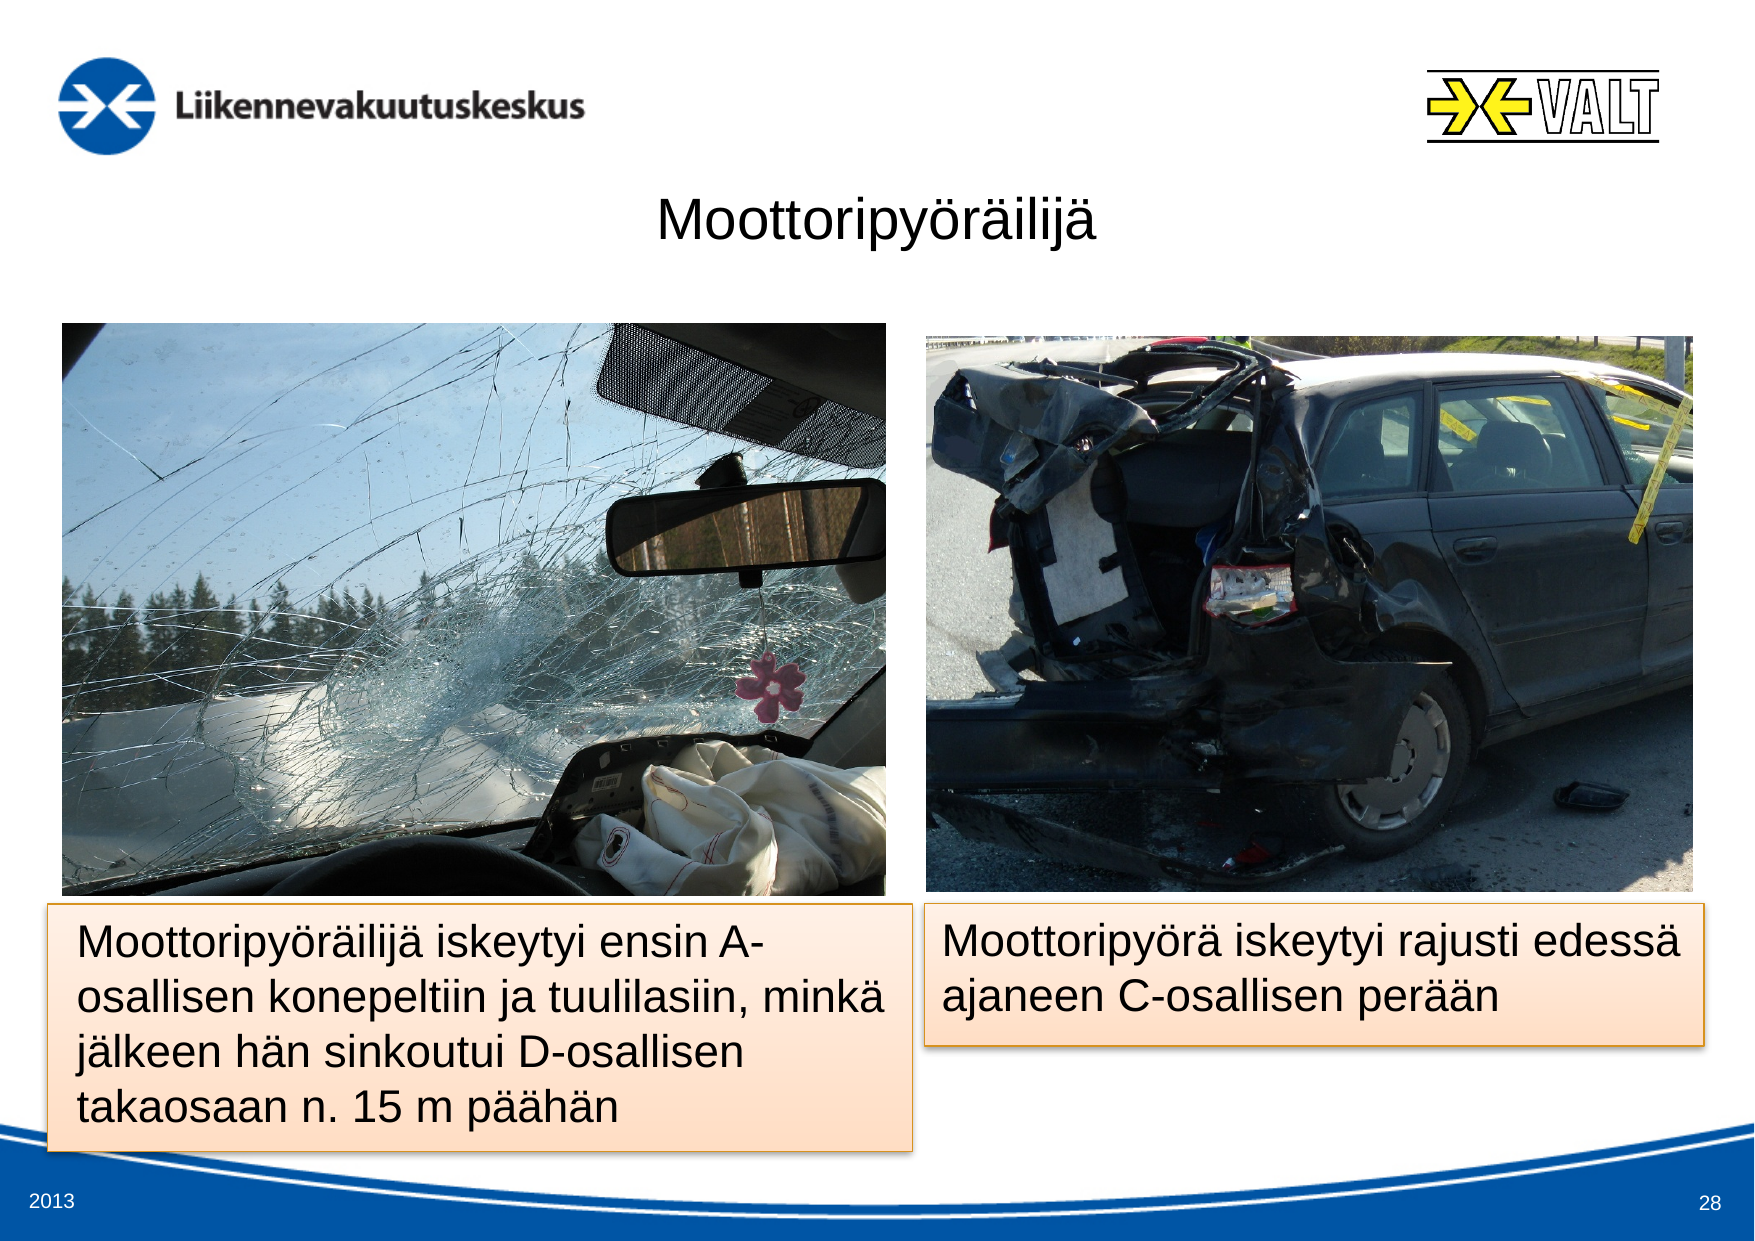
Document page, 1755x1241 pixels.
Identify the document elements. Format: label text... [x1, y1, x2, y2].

text_box [47, 903, 913, 1152]
slide_number 2013 [11, 1175, 249, 1225]
title Moottoripyöräilijä [87, 151, 1667, 282]
text_box Moottoripyöräilijä iskeytyi ensin A-osallisen konepeltiin ja tuulilasiin, minkä jälkeen hän sinkoutui D-osallisen takaosaan n. 15 m päähän [61, 904, 946, 1047]
picture [0, 0, 1755, 1241]
text_box Moottoripyörä iskeytyi rajusti edessä ajaneen C-osallisen perään [926, 903, 1704, 1047]
slide_number 28 [1573, 1177, 1739, 1227]
